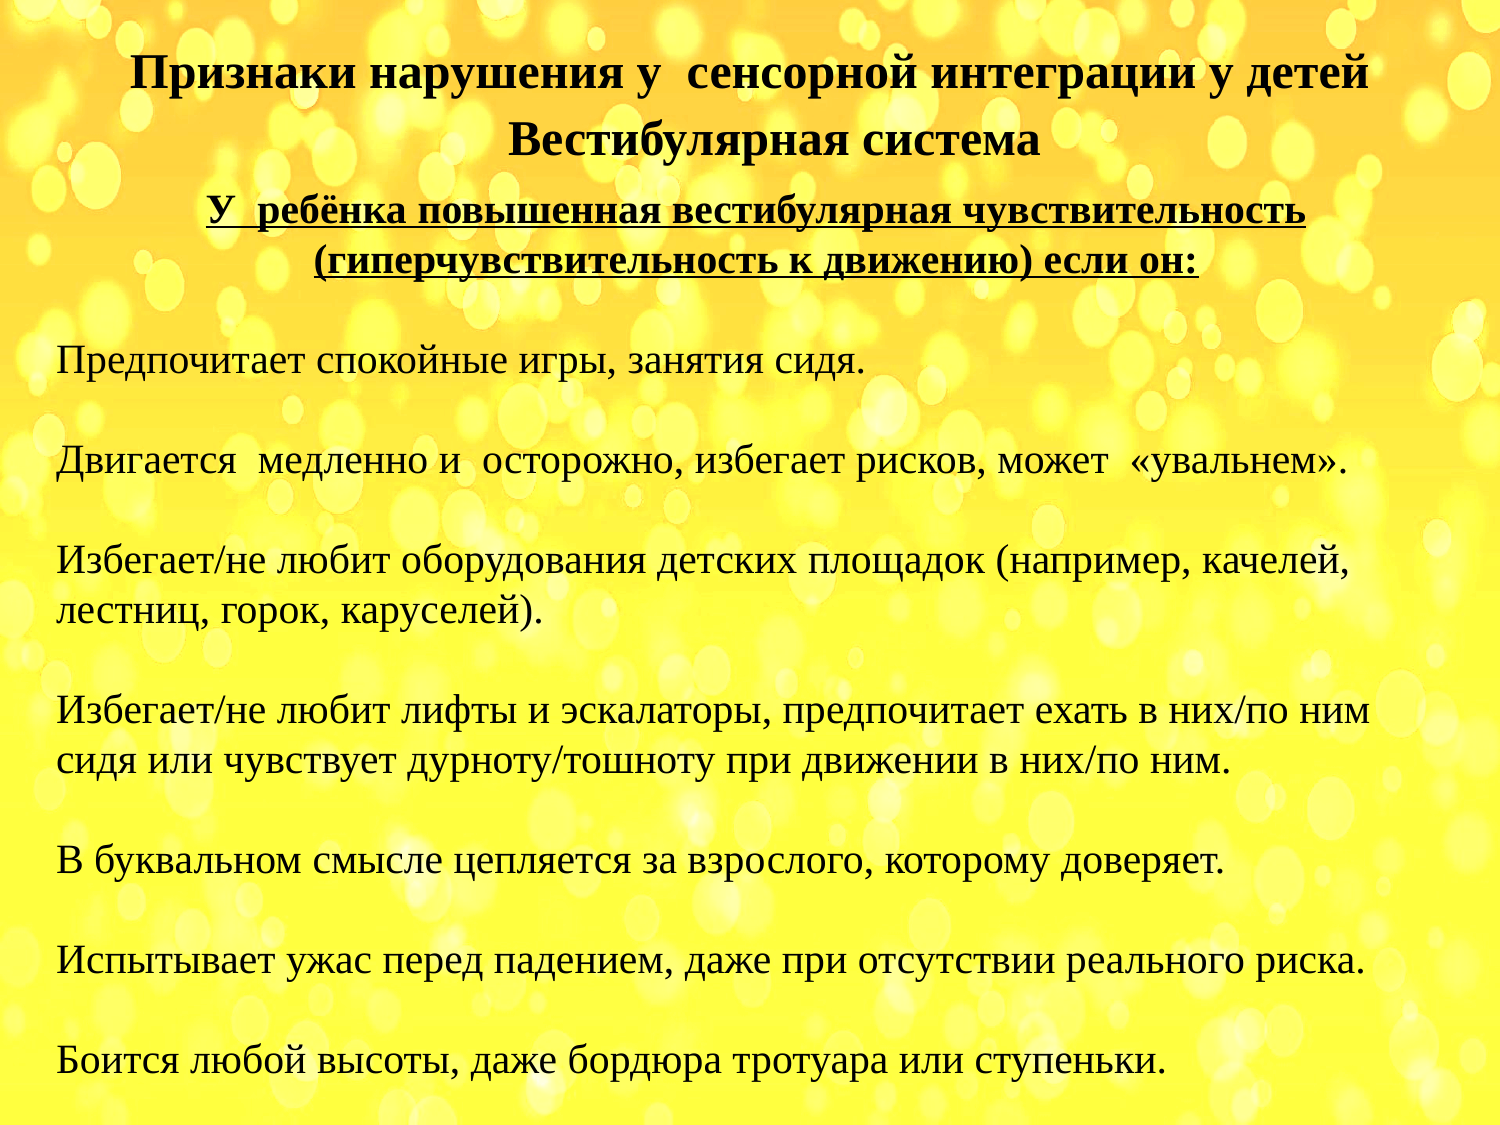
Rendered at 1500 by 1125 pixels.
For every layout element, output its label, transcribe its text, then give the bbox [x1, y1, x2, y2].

text_box У ребёнка повышенная вестибулярная чувствительность (гиперчувствительность к движению) если он: [41, 174, 1471, 290]
text_box Признаки нарушения у сенсорной интеграции у детей [41, 30, 1471, 106]
text_box Вкусовая система [0, 0, 1500, 1125]
text_box Предпочитает спокойные игры, занятия сидя. Двигается медленно и осторожно, избегает рисков, может «увальнем». Избегает/не любит оборудования детских площадок (например, качелей, лестниц, горок, каруселей). Избегает/не любит лифты и эскалаторы, предпочитает ехать в них/по ним сидя или чувствует дурноту/тошноту при движении в них/по ним. В буквальном смысле цепляется за взрослого, которому доверяет. Испытывает ужас перед падением, даже при отсутствии реального риска. Боится любой высоты, даже бордюра тротуара или ступеньки. [41, 290, 1471, 1089]
text_box Вестибулярная система [493, 98, 1056, 173]
